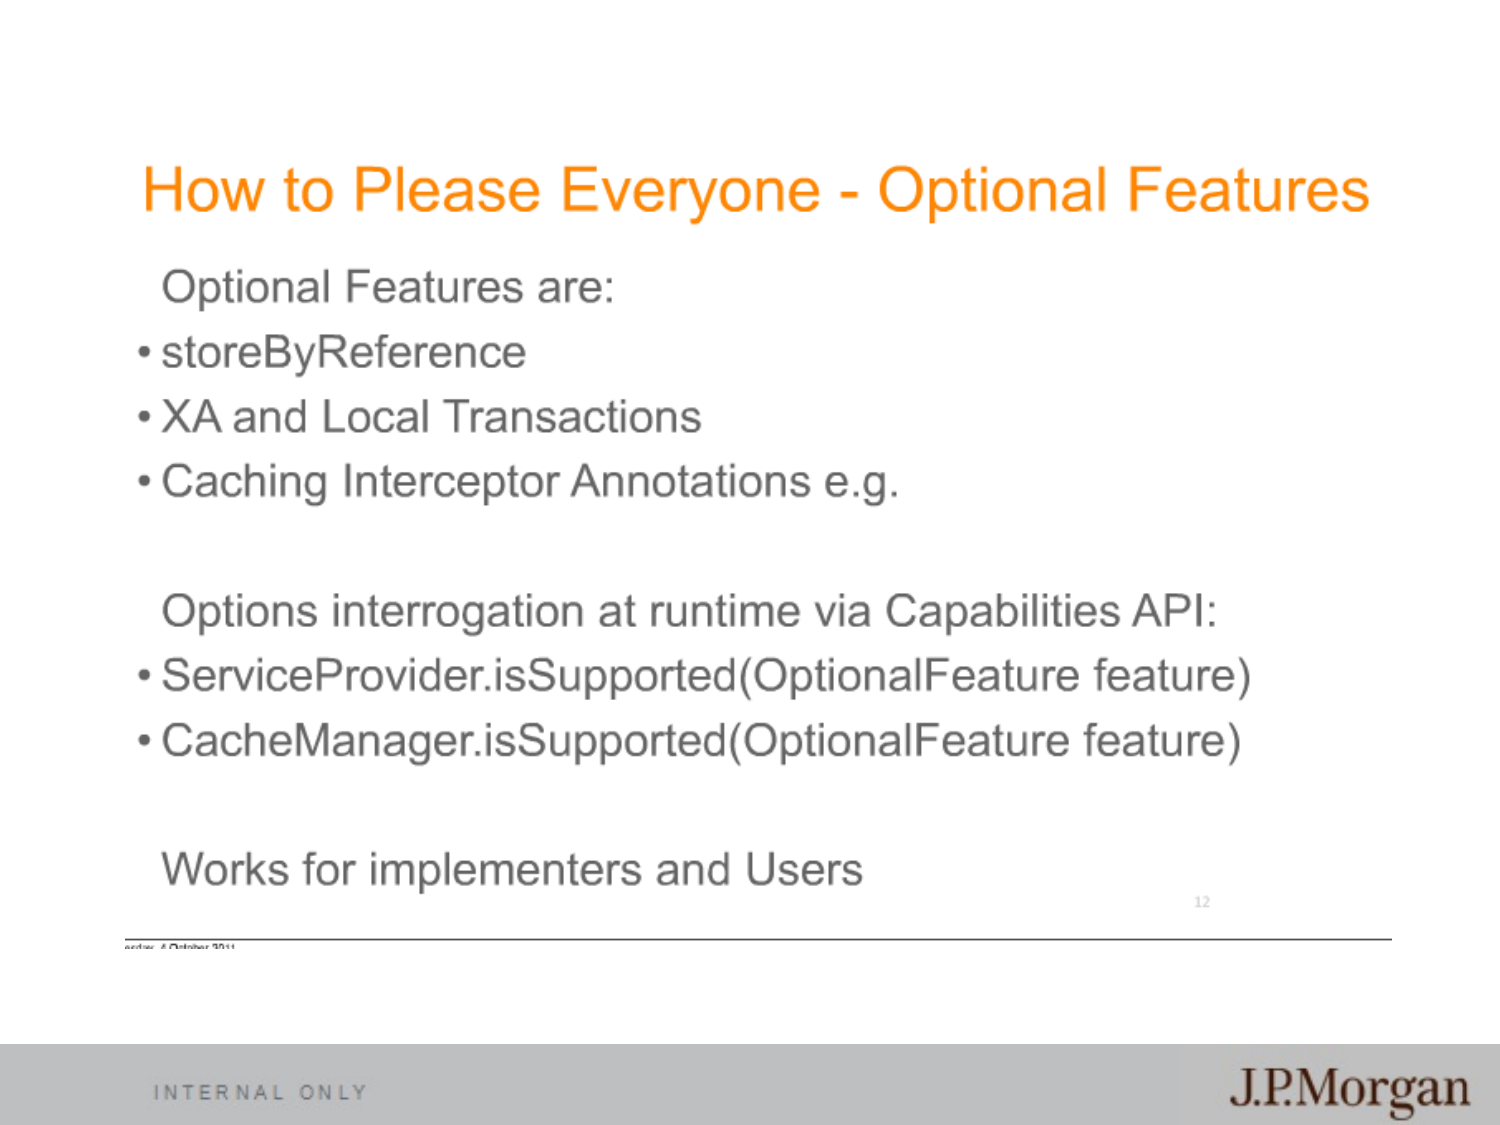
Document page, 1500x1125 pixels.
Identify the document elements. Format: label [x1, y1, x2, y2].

picture [124, 124, 1393, 949]
picture [0, 1044, 1500, 1125]
